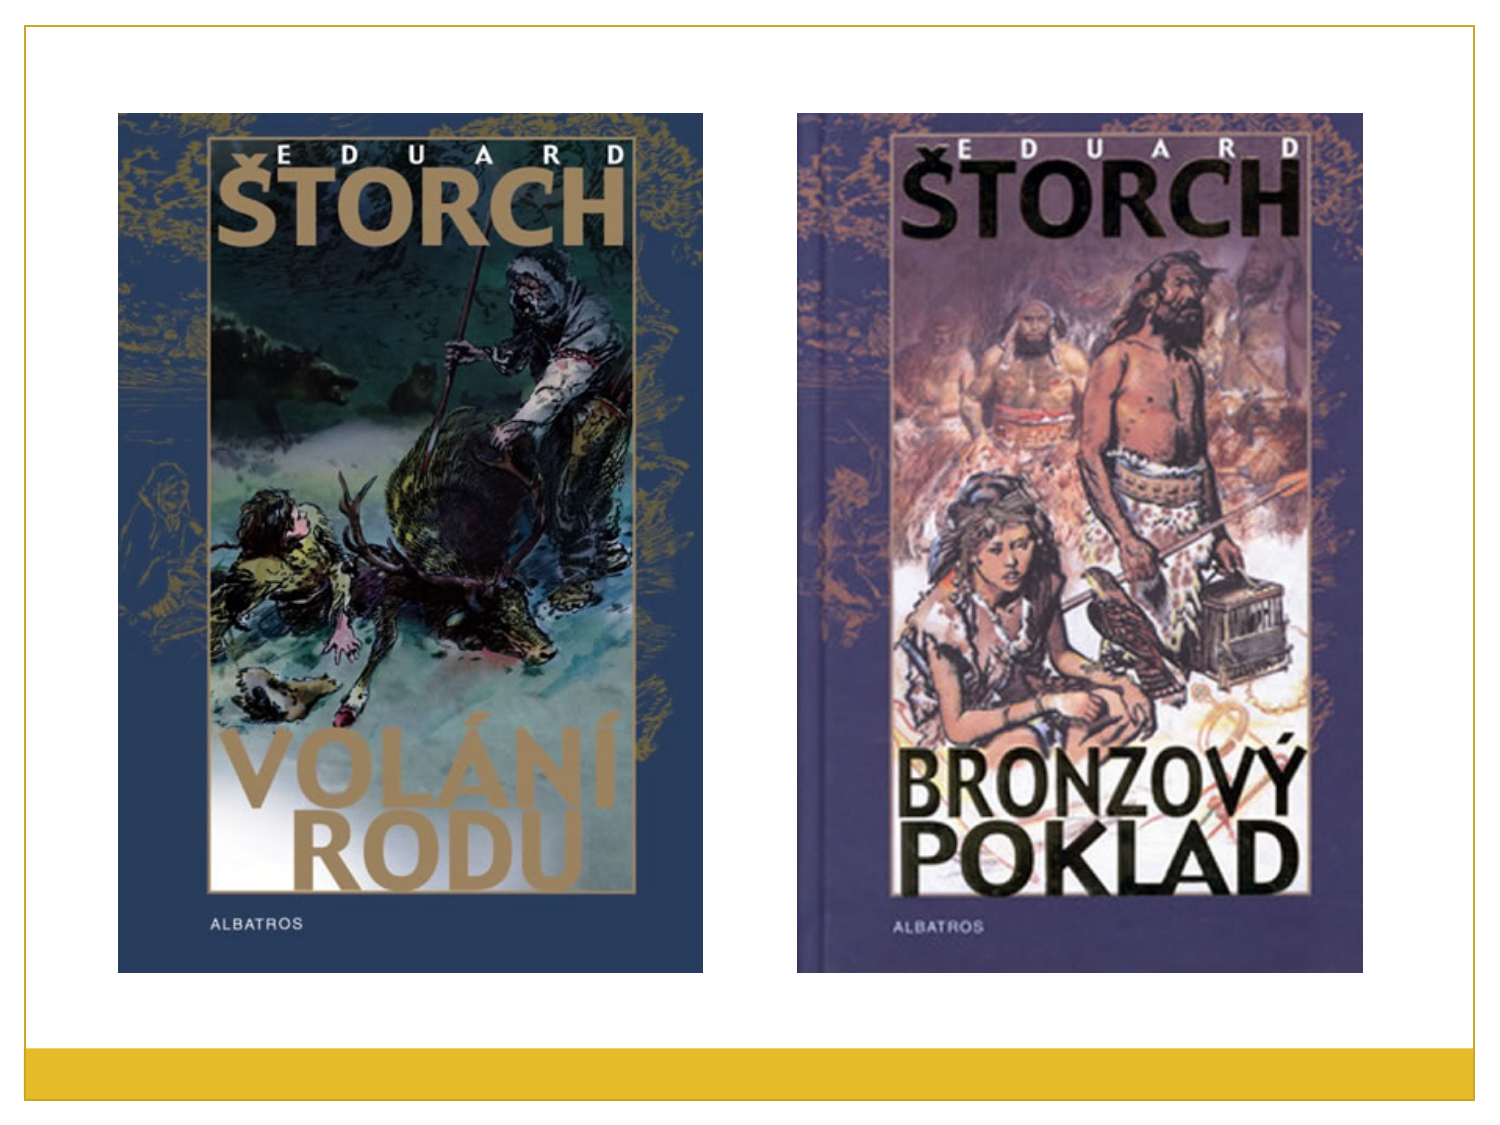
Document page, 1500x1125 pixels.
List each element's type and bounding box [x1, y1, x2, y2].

picture [796, 113, 1363, 974]
picture [118, 113, 704, 974]
